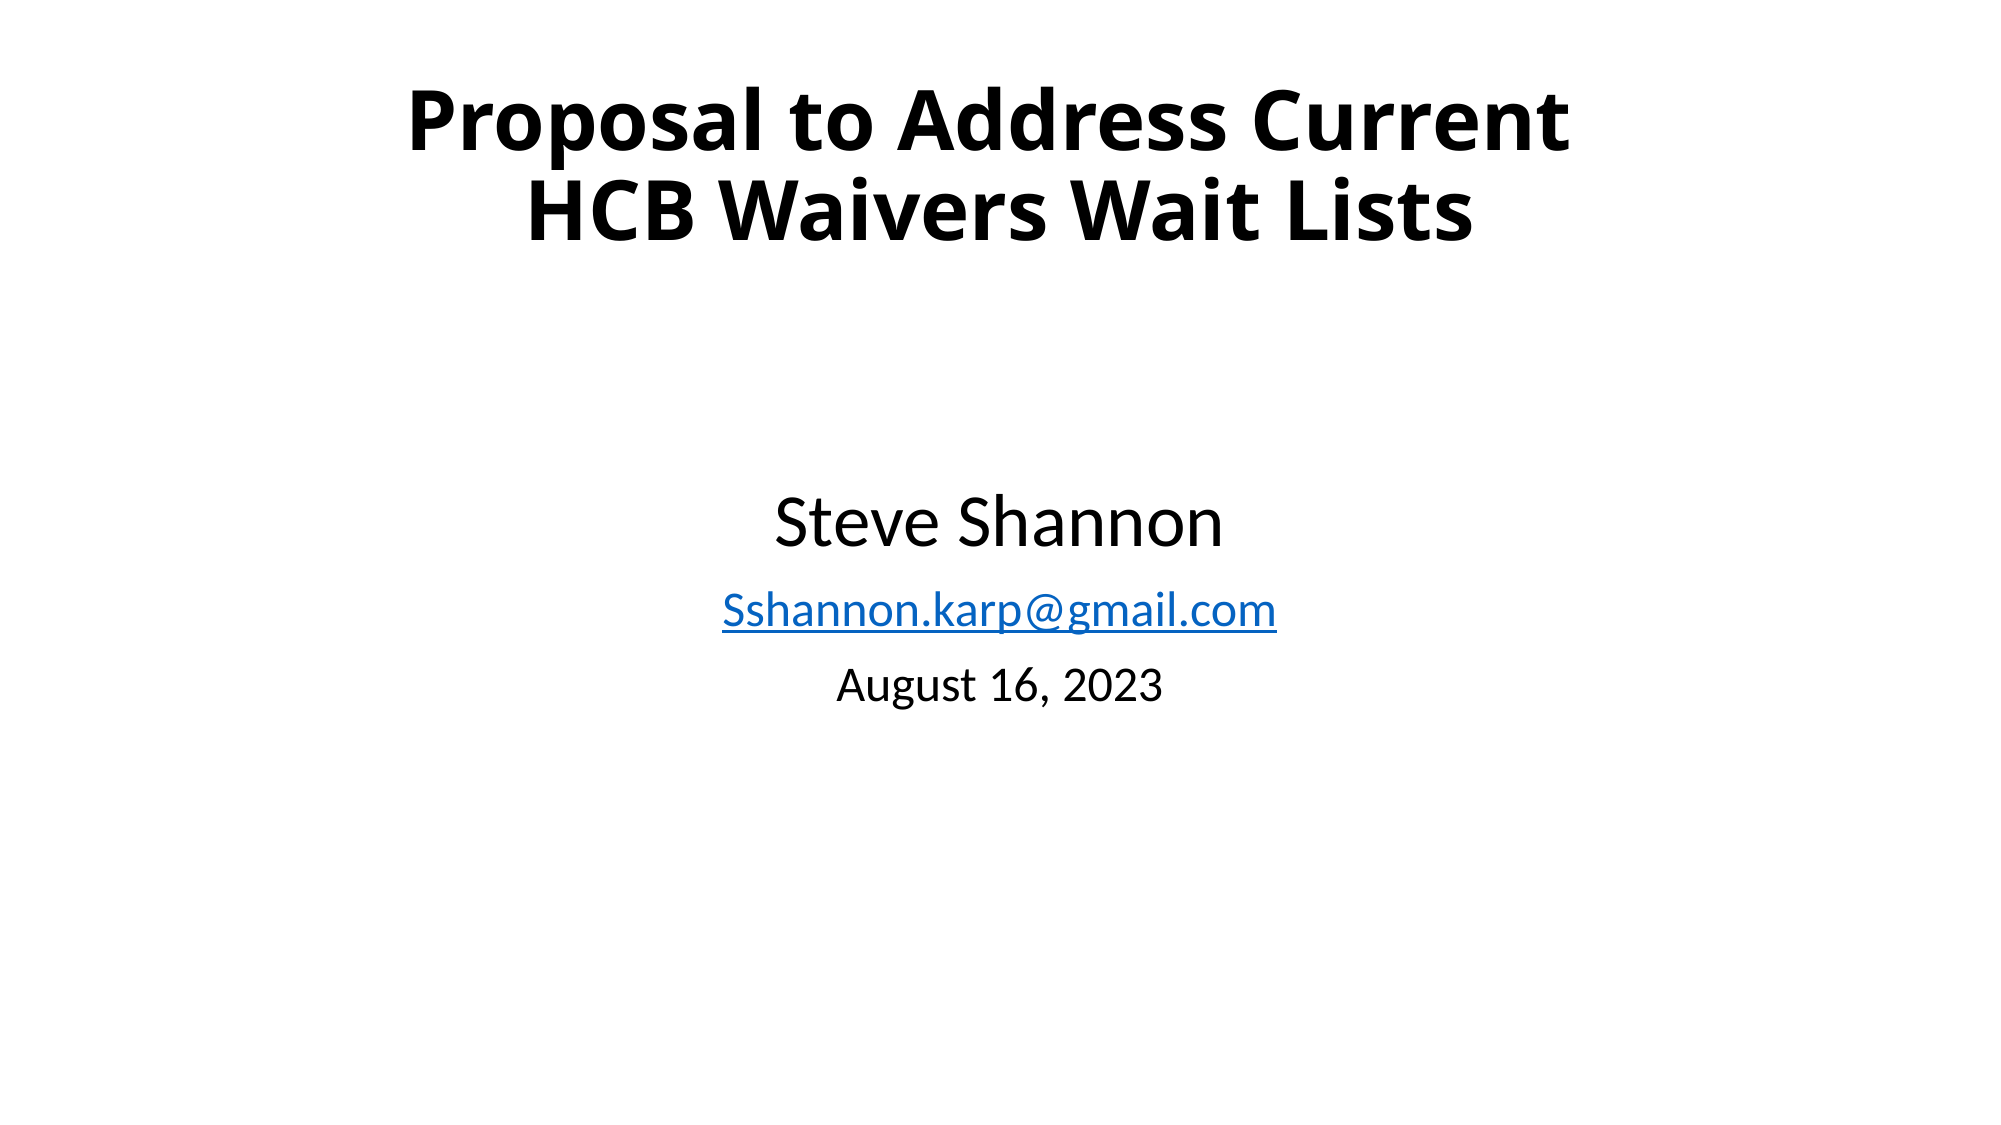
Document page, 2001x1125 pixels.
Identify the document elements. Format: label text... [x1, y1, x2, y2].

list Steve Shannon Sshannon.karp@gmail.com August 16, 2023 [137, 299, 1863, 1014]
title Proposal to Address Current HCB Waivers Wait Lists [137, 59, 1863, 278]
